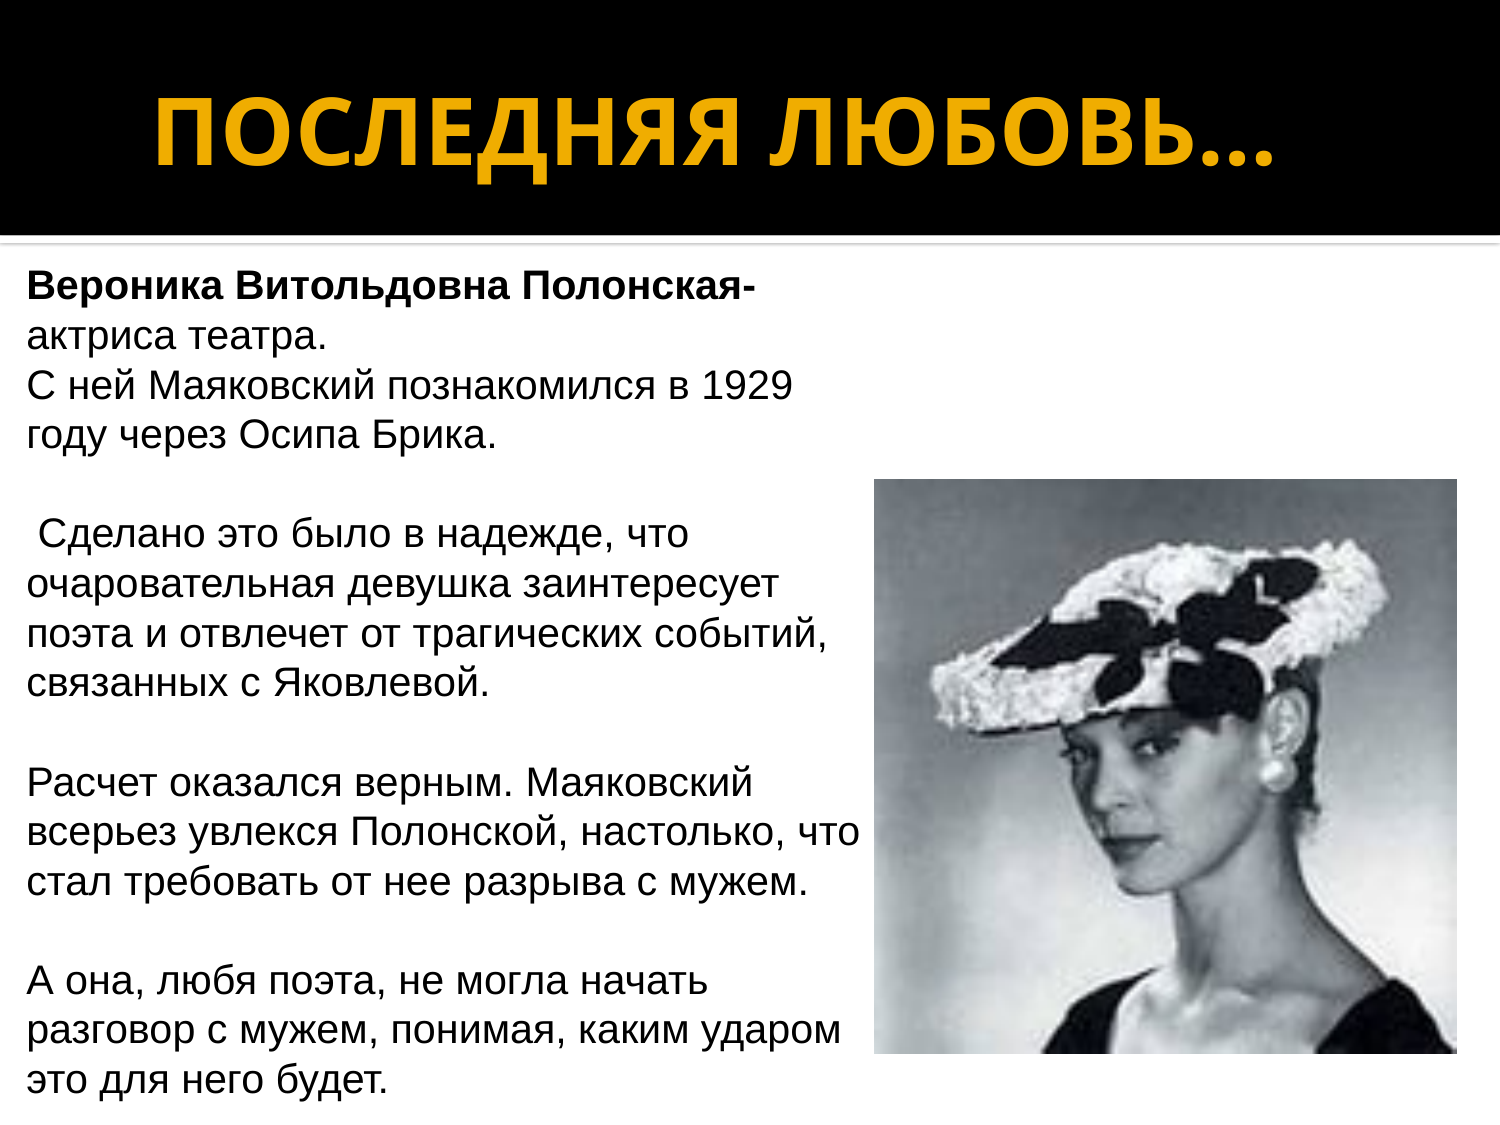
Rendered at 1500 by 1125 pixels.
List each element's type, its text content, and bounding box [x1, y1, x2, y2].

picture [874, 479, 1457, 1054]
list Вероника Витольдовна Полонская- актриса театра. С ней Маяковский познакомился в 1929 году через Осипа Брика. Сделано это было в надежде, что очаровательная девушка заинтересует поэта и отвлечет от трагических событий, связанных с Яковлевой. Расчет оказался верным. Маяковский всерьез увлекся Полонской, настолько, что стал требовать от нее разрыва с мужем. А она, любя поэта, не могла начать разговор с мужем, понимая, каким ударом это для него будет. [0, 243, 880, 1125]
title ПОСЛЕДНЯЯ ЛЮБОВЬ… [135, 25, 1425, 231]
